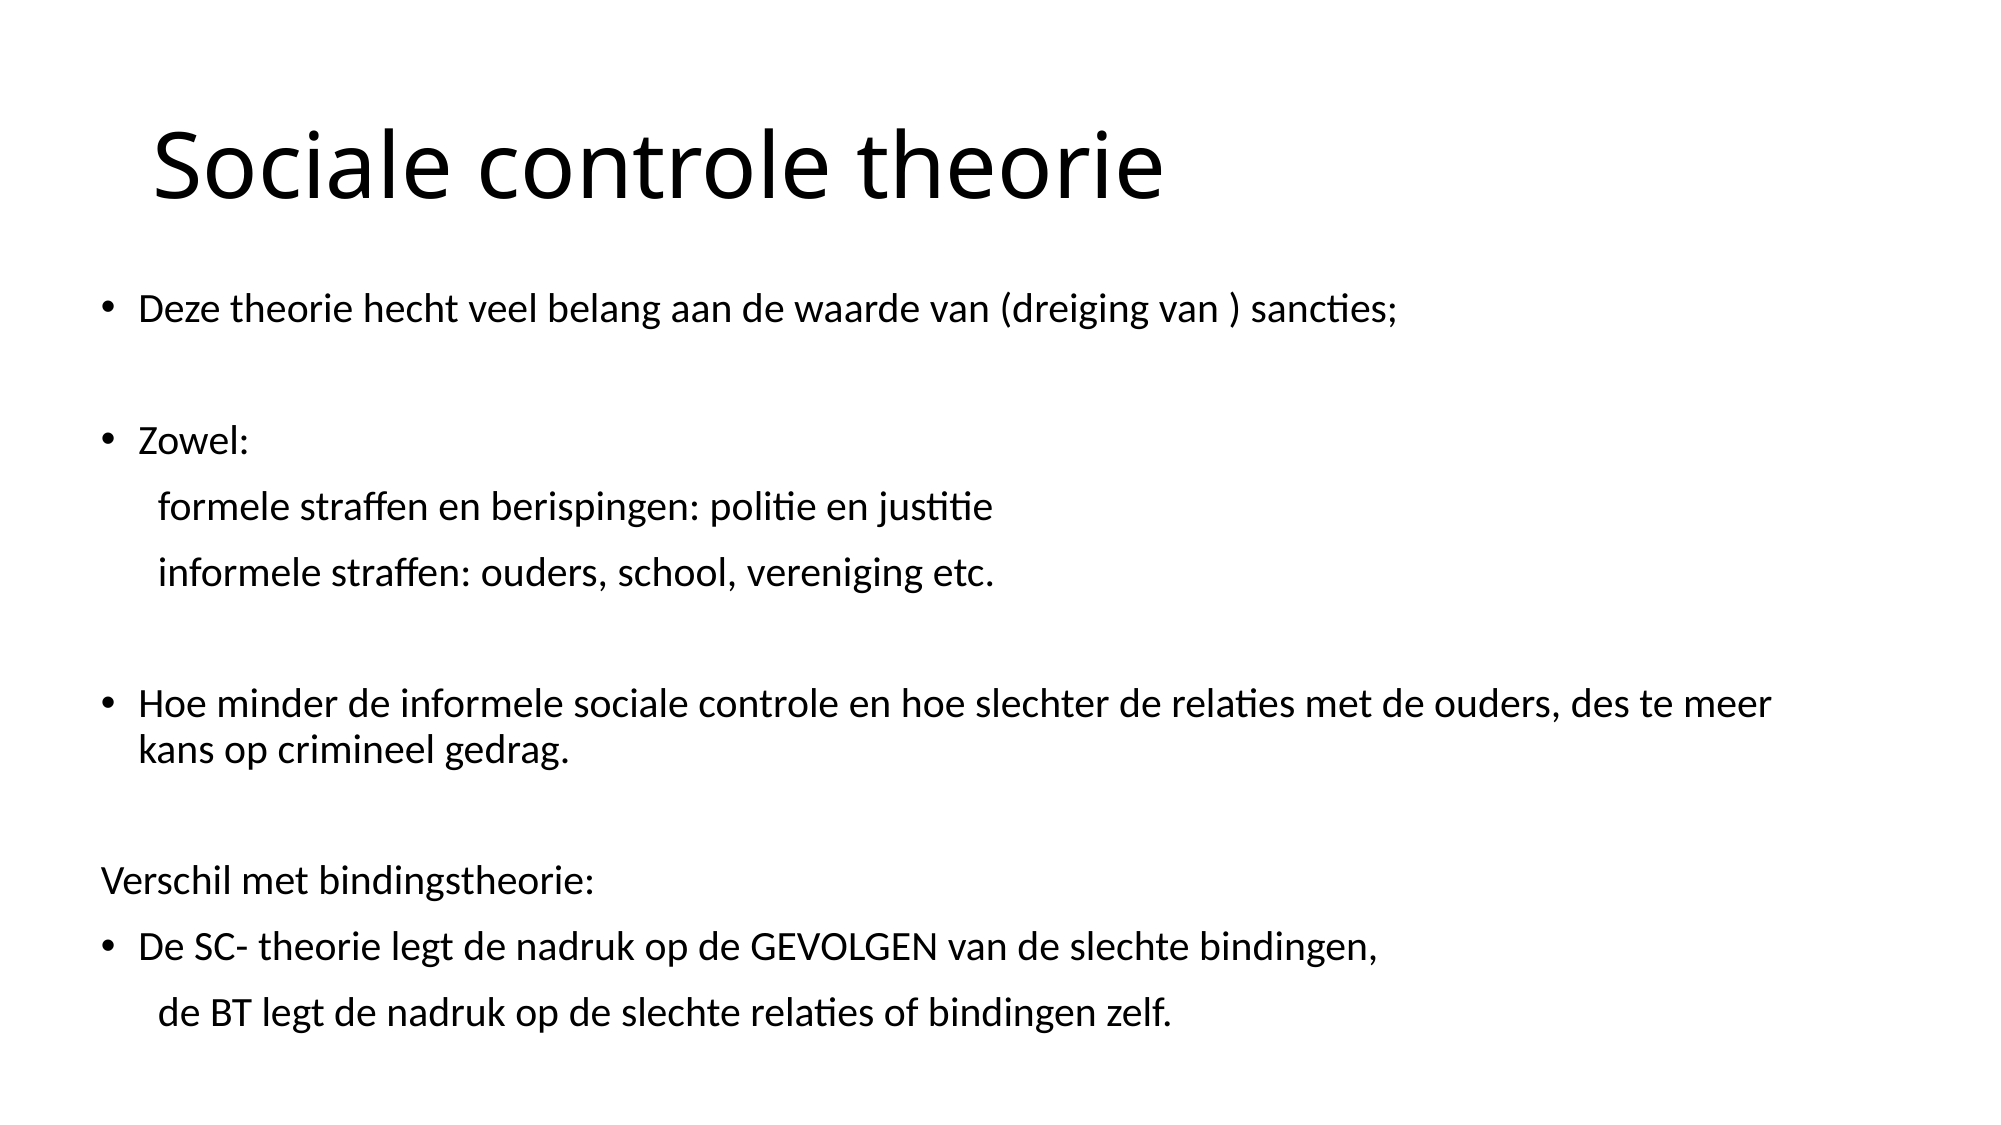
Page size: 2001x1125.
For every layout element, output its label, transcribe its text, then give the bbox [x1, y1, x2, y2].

list Deze theorie hecht veel belang aan de waarde van (dreiging van ) sancties; Zowel: formele straffen en berispingen: politie en justitie informele straffen: ouders, school, vereniging etc. Hoe minder de informele sociale controle en hoe slechter de relaties met de ouders, des te meer kans op crimineel gedrag. Verschil met bindingstheorie: De SC- theorie legt de nadruk op de GEVOLGEN van de slechte bindingen, de BT legt de nadruk op de slechte relaties of bindingen zelf. [85, 208, 1828, 1059]
title Sociale controle theorie [137, 59, 1863, 278]
